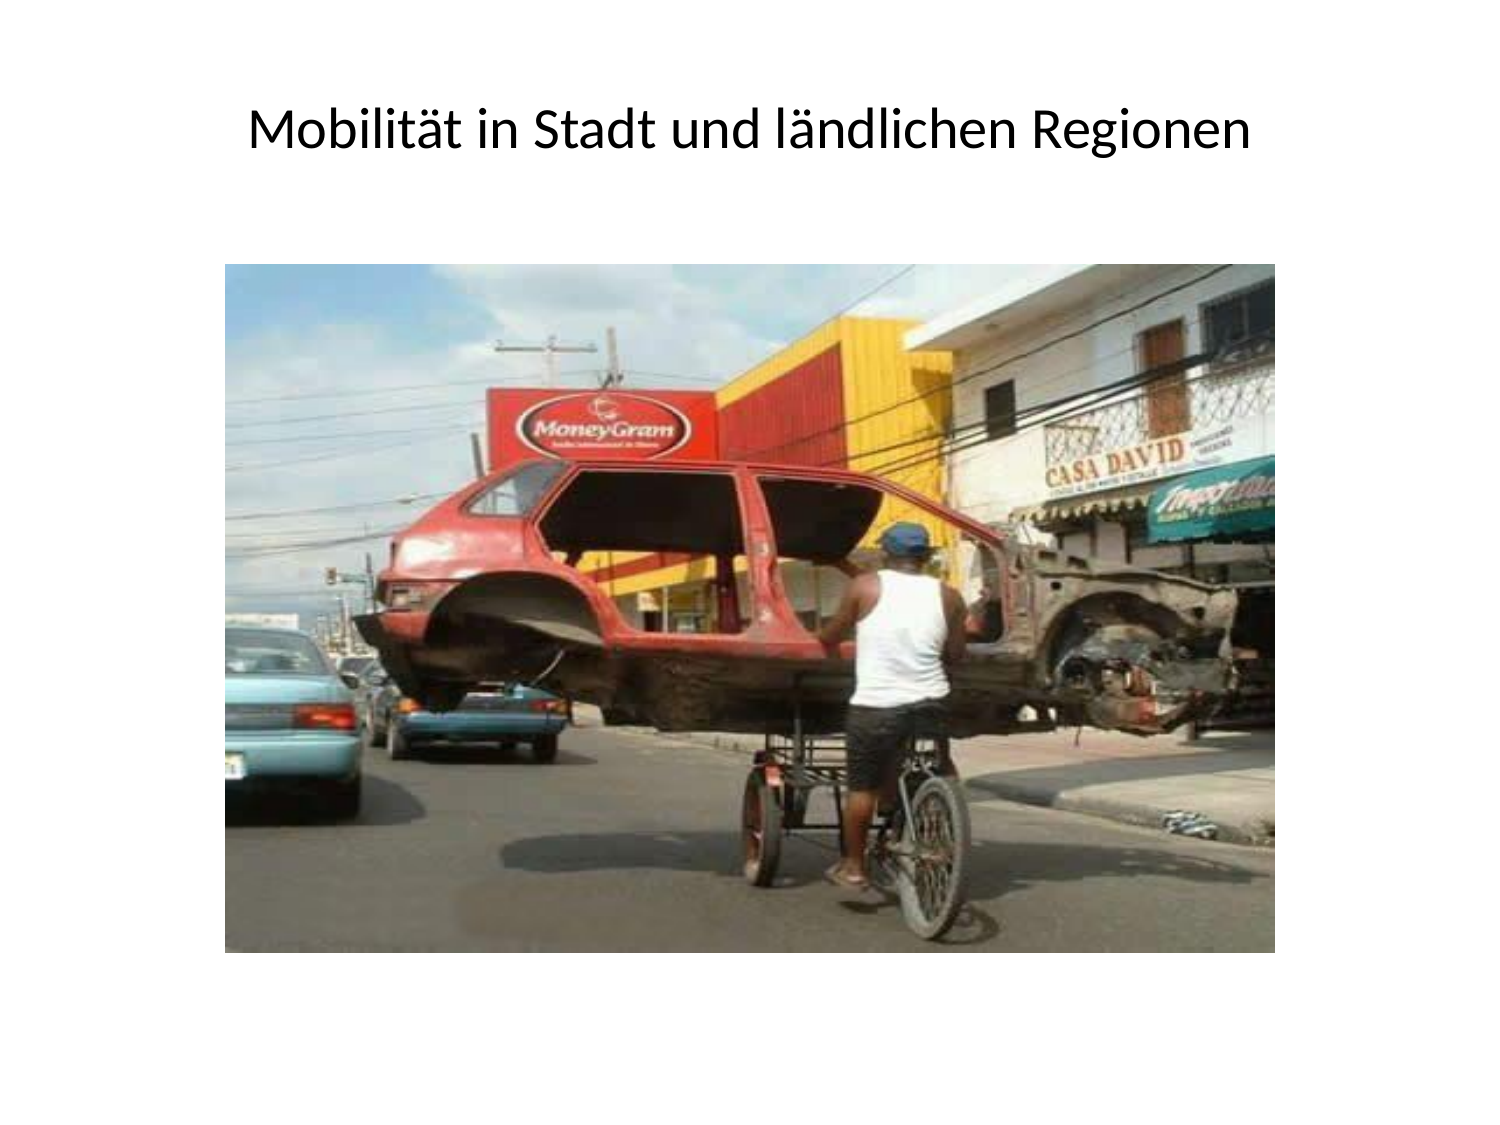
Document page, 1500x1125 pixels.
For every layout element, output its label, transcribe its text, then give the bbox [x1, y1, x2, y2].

title Mobilität in Stadt und ländlichen Regionen [112, 58, 1388, 193]
picture [224, 263, 1276, 954]
